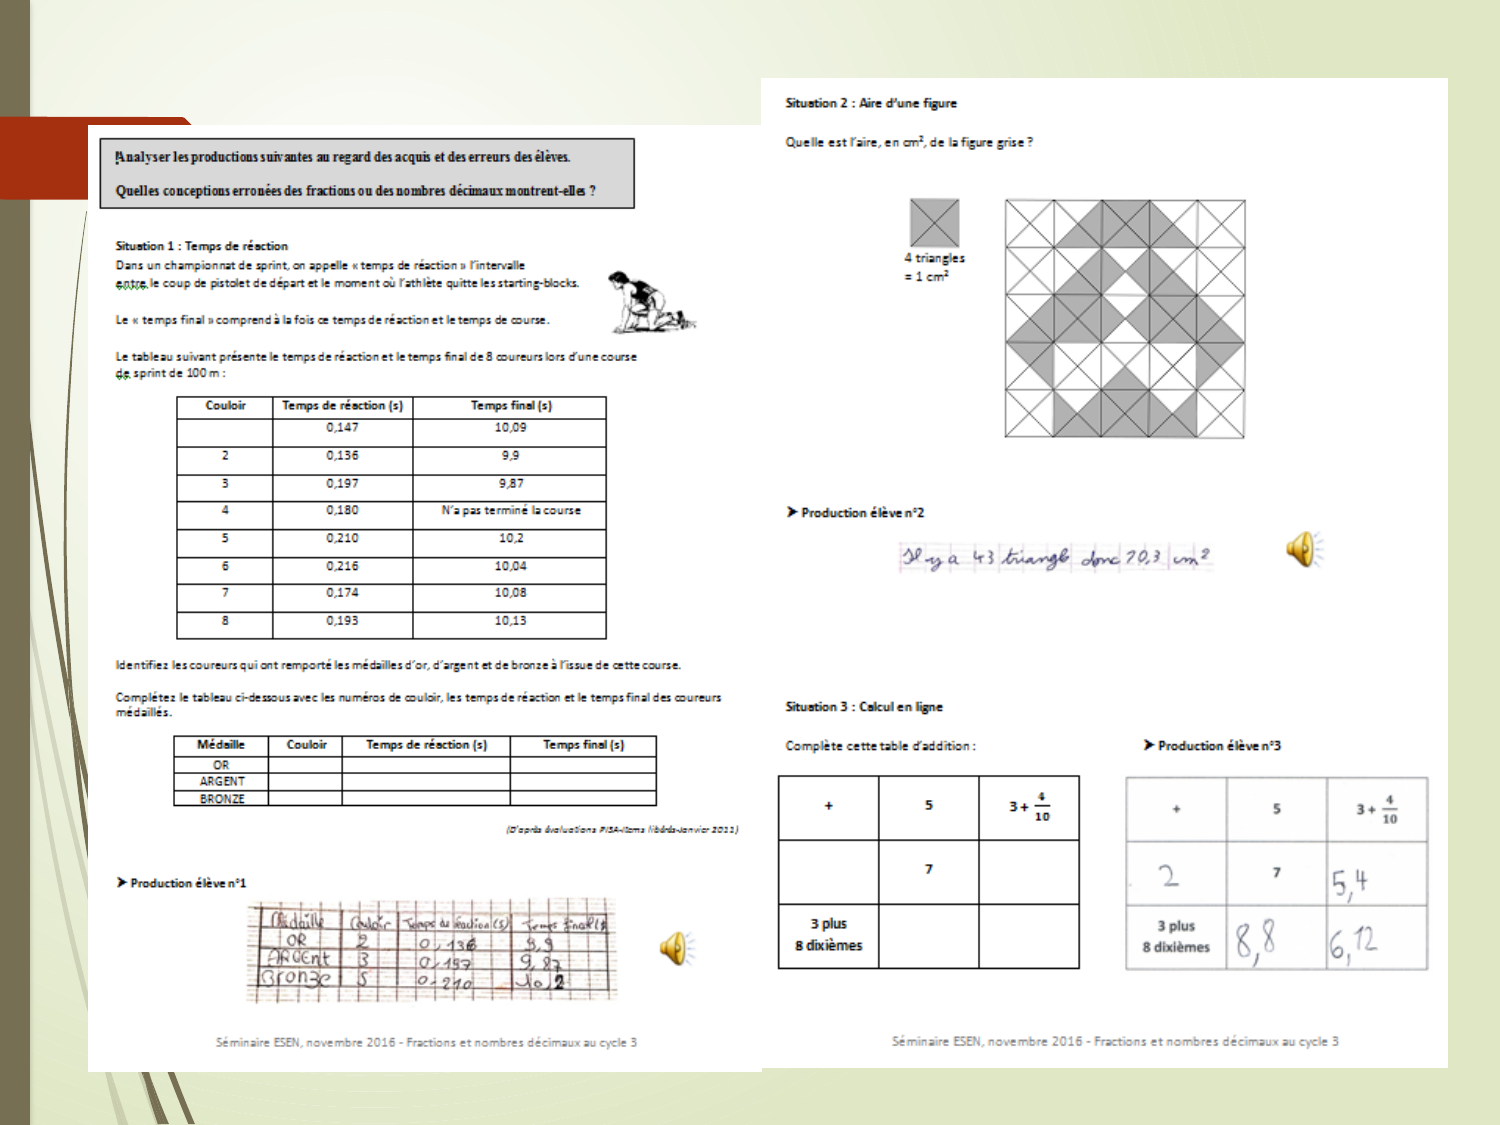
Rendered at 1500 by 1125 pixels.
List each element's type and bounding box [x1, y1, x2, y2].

picture [761, 77, 1448, 1068]
list [88, 125, 758, 1072]
